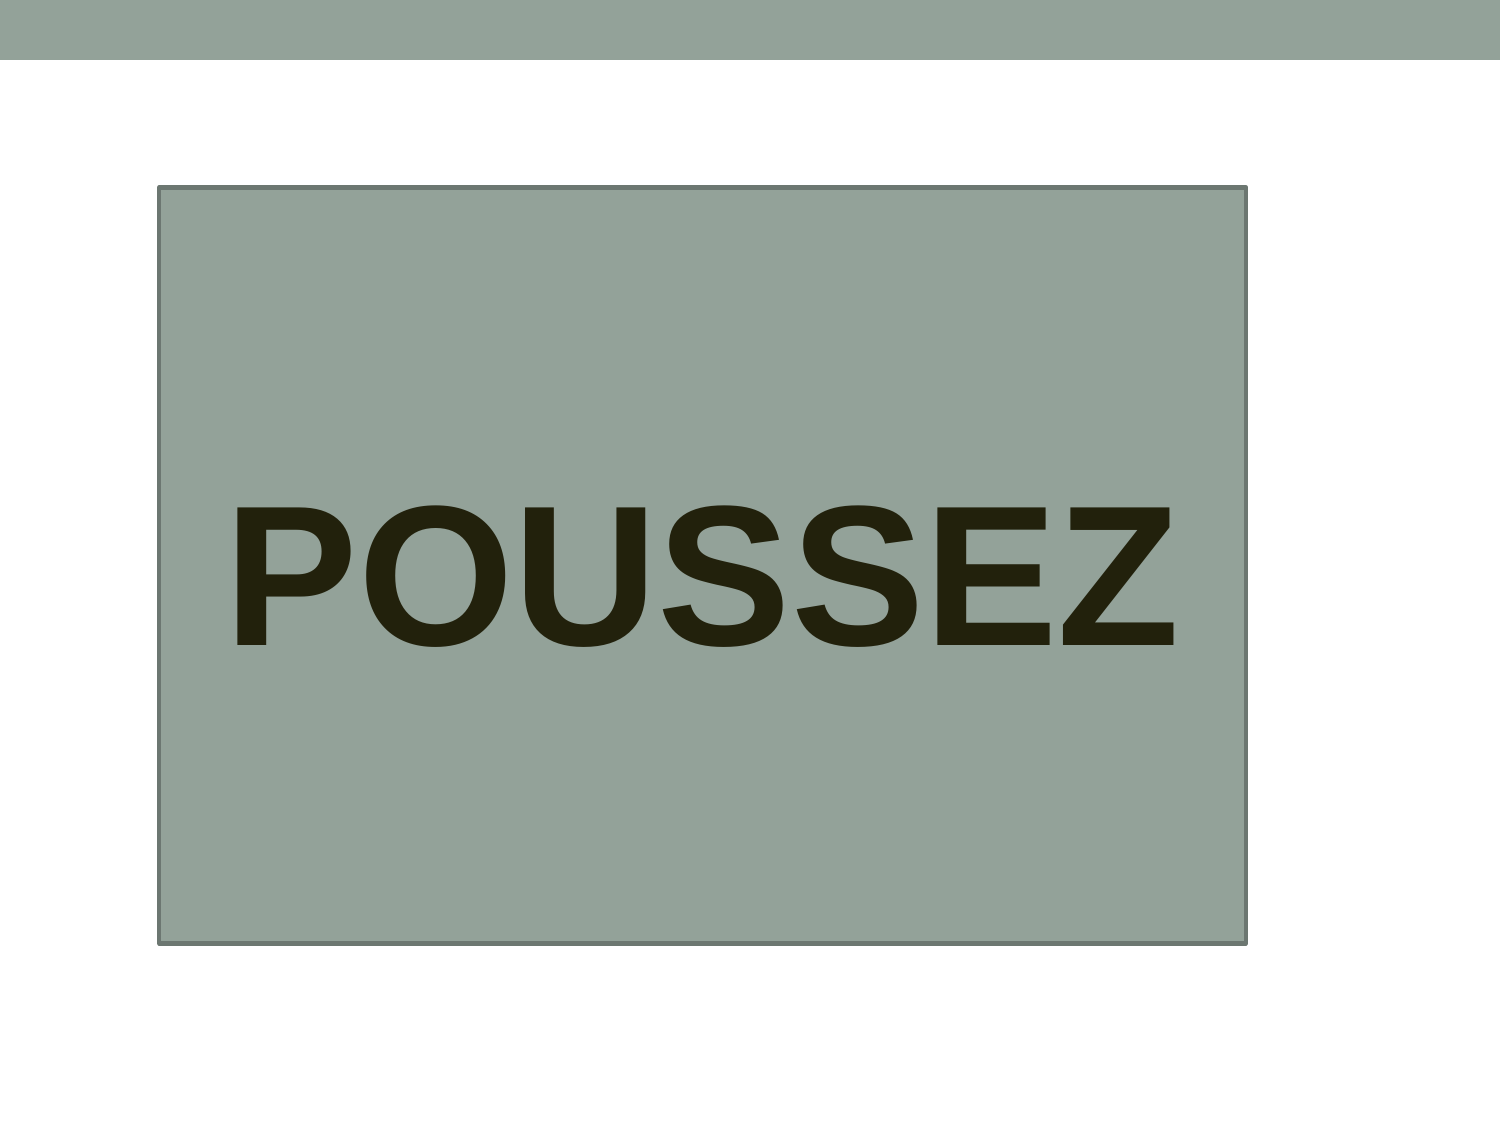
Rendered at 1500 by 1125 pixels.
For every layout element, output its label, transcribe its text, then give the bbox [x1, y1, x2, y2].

text_box POUSSEZ [157, 185, 1248, 946]
